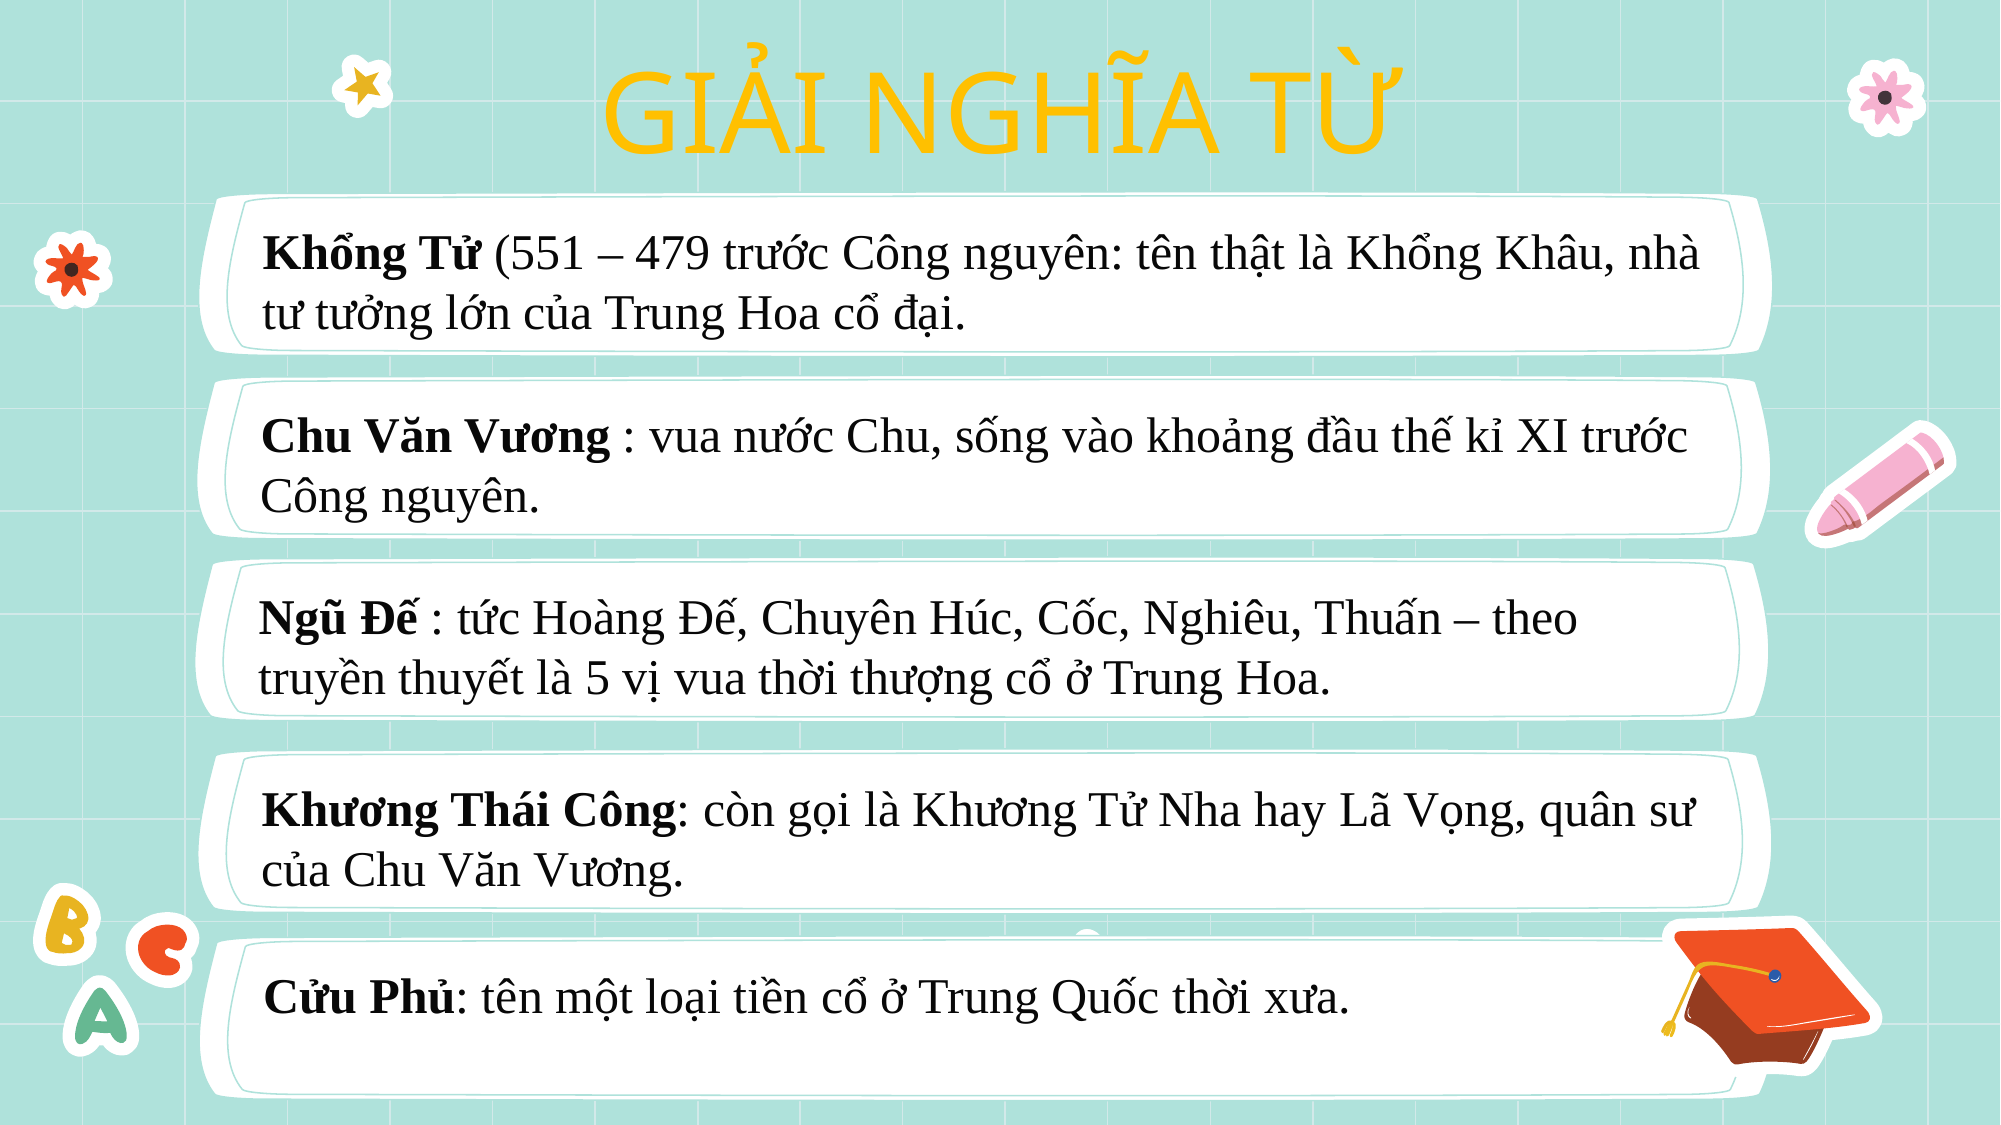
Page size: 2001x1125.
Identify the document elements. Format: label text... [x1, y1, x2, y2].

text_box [184, 375, 1779, 541]
text_box GIẢI NGHĨA TỪ [544, 33, 1456, 183]
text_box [187, 935, 1782, 1101]
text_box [31, 889, 198, 1057]
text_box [344, 66, 381, 106]
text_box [42, 242, 106, 297]
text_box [186, 191, 1781, 357]
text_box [1856, 70, 1919, 125]
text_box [1820, 433, 1946, 541]
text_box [183, 556, 1777, 722]
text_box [186, 748, 1780, 914]
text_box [1659, 922, 1874, 1071]
